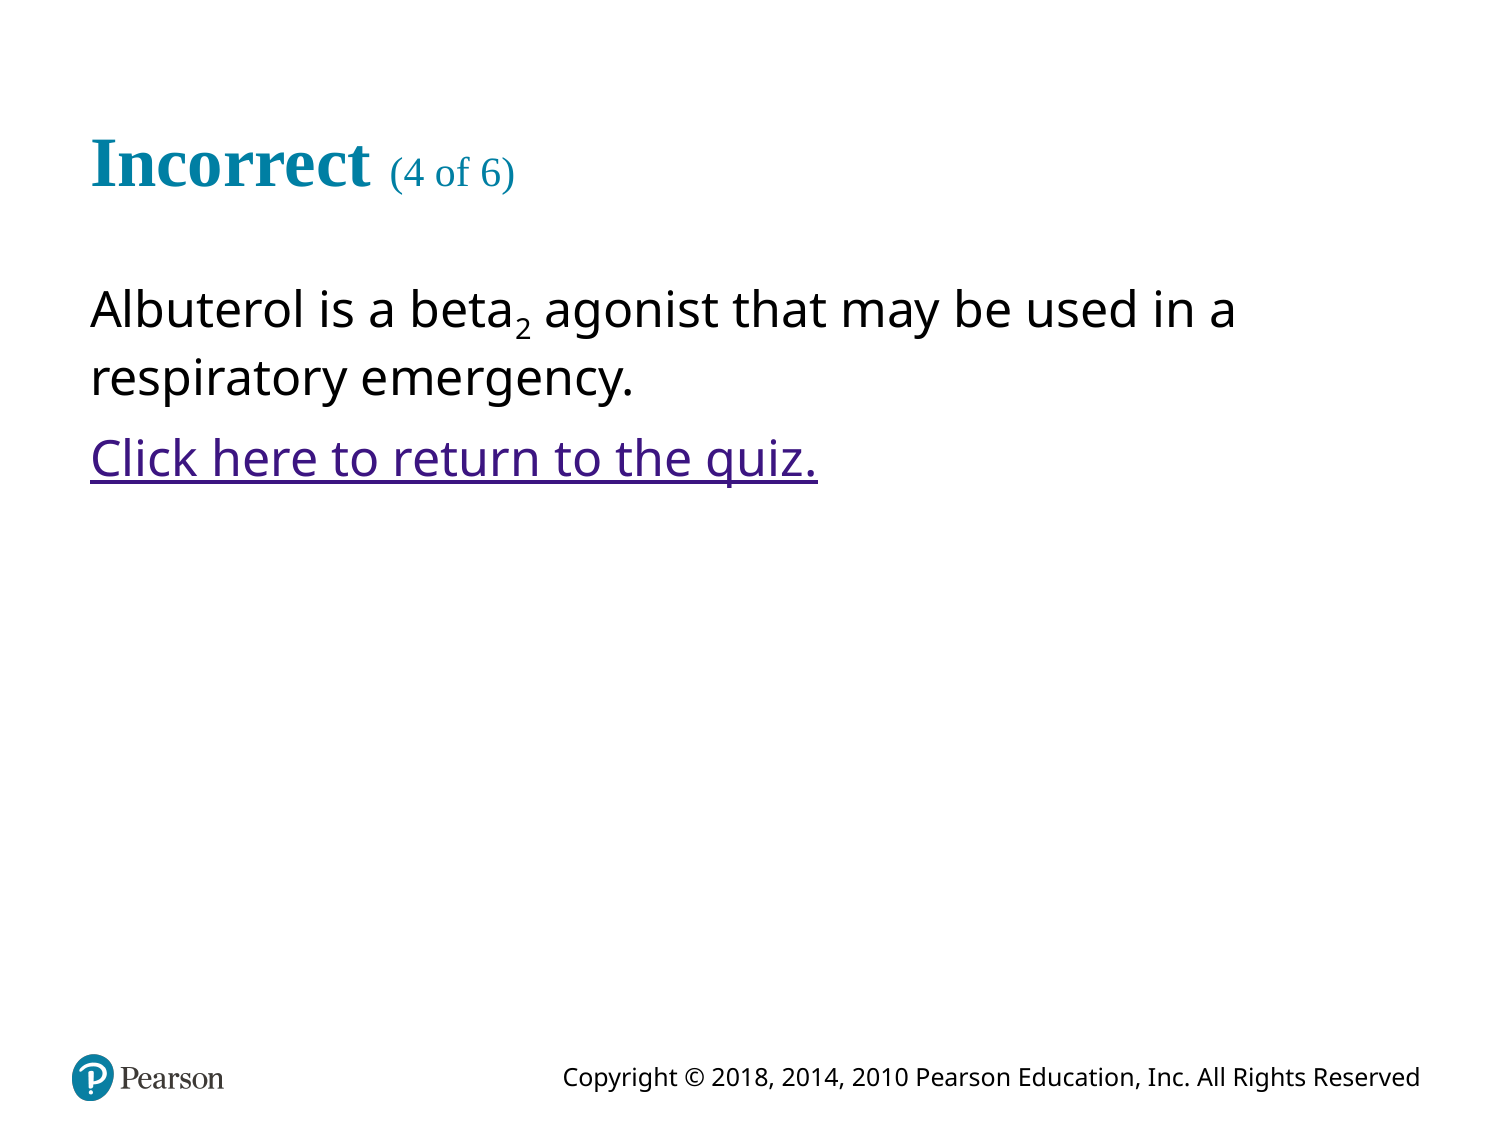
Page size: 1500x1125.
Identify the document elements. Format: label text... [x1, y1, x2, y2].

picture [80, 1063, 106, 1088]
title Incorrect (4 of 6) [75, 35, 1425, 216]
picture [98, 1054, 224, 1101]
list Albuterol is a beta2 agonist that may be used in a respiratory emergency. Click here to return to the quiz. [75, 262, 1425, 507]
picture [72, 1087, 83, 1101]
picture [72, 1054, 88, 1070]
